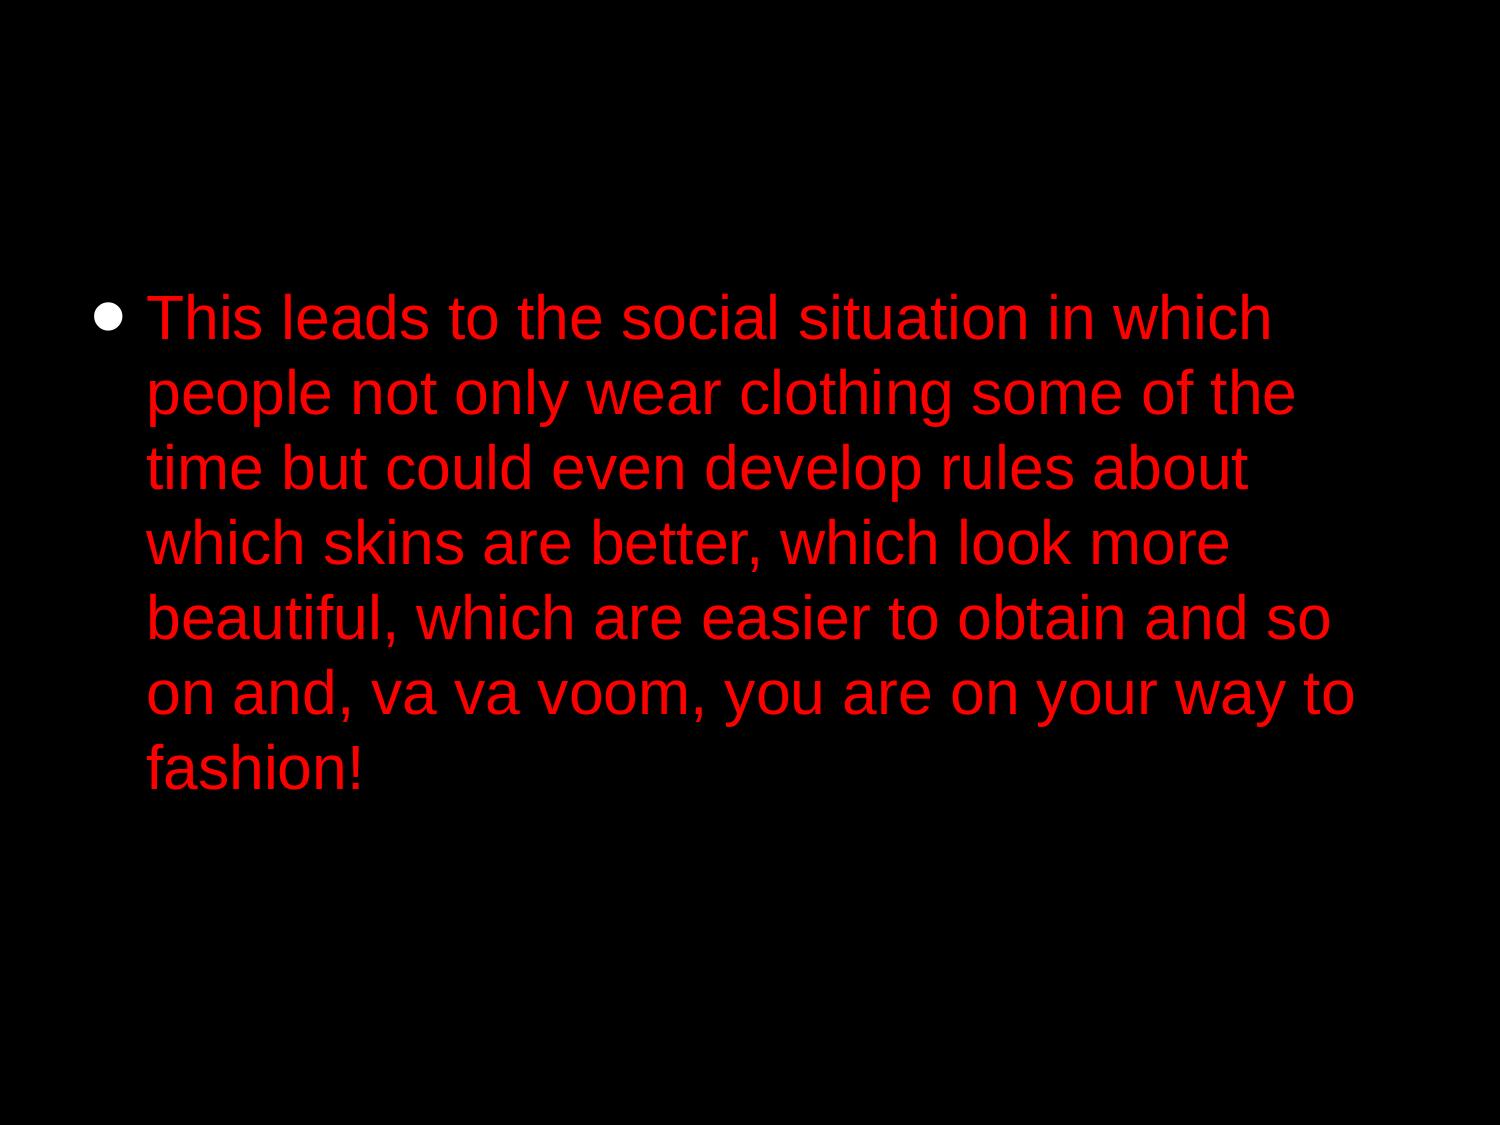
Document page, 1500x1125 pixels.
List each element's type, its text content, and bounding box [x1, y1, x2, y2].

list This leads to the social situation in which people not only wear clothing some of the time but could even develop rules about which skins are better, which look more beautiful, which are easier to obtain and so on and, va va voom, you are on your way to fashion! [75, 262, 1425, 1078]
